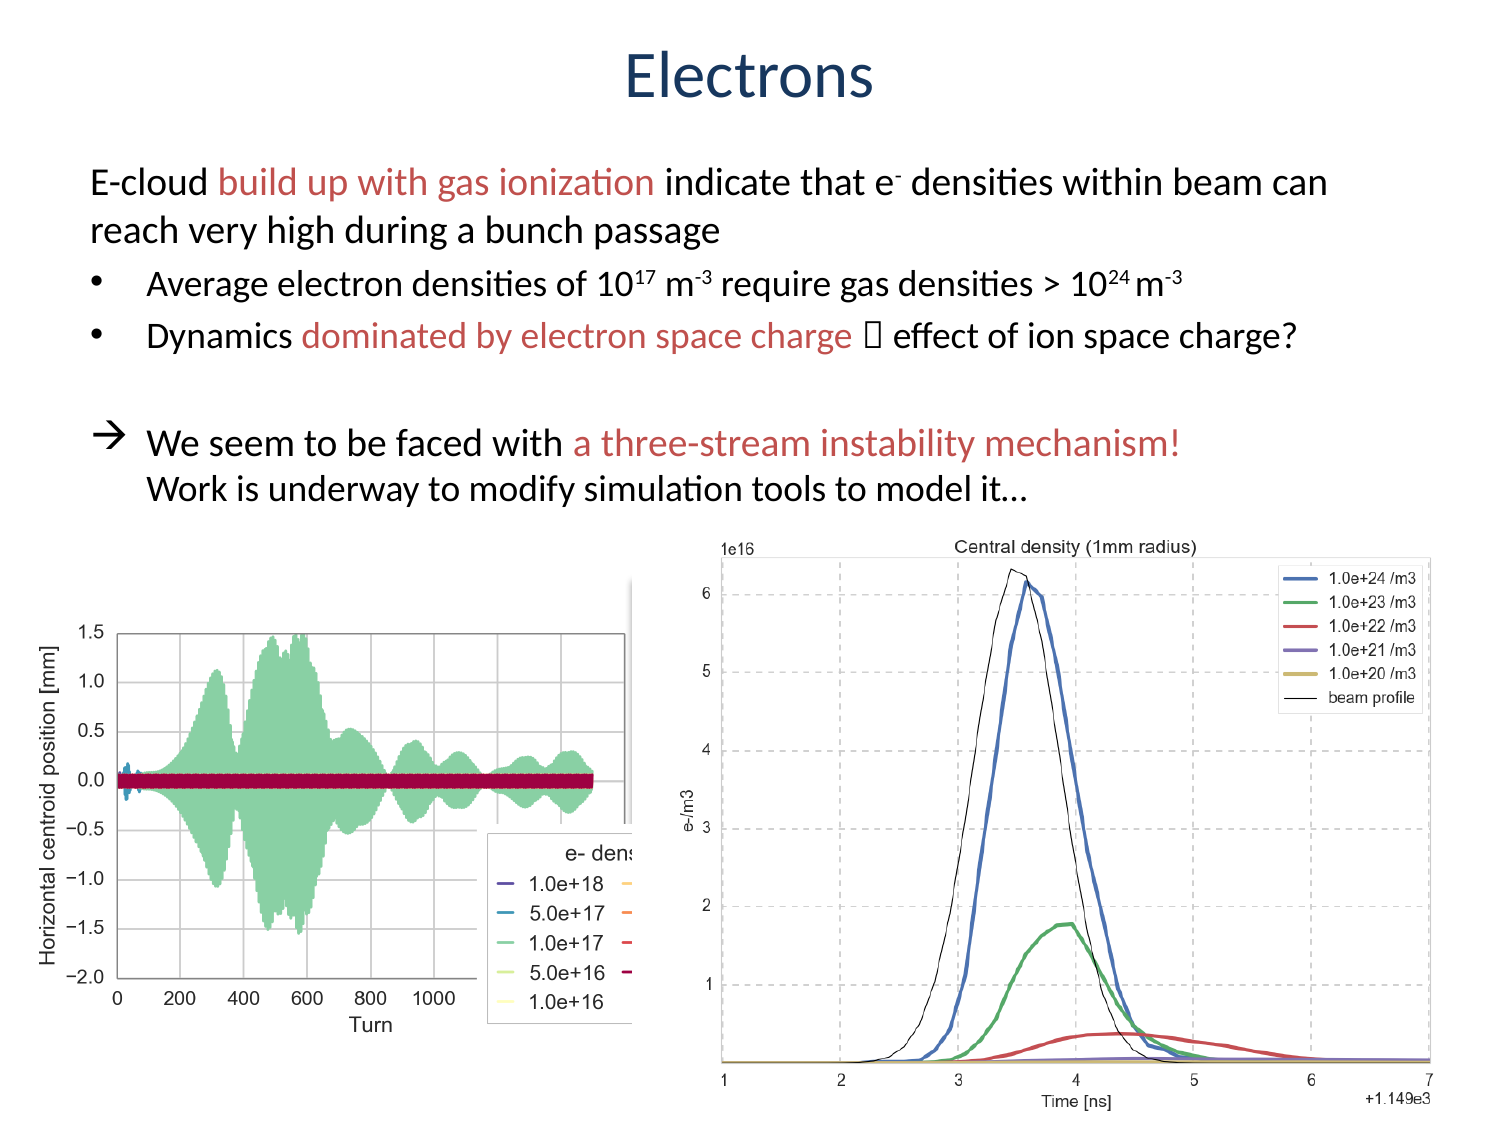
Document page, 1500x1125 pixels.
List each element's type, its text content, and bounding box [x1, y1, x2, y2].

title Electrons [75, 28, 1425, 113]
picture [632, 511, 1498, 1120]
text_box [28, 577, 627, 1065]
list E-cloud build up with gas ionization indicate that e- densities within beam can reach very high during a bunch passage Average electron densities of 1017 m-3 require gas densities > 1024 m-3 Dynamics dominated by electron space charge  effect of ion space charge? We seem to be faced with a three-stream instability mechanism! Work is underway to modify simulation tools to model it… [75, 148, 1425, 576]
